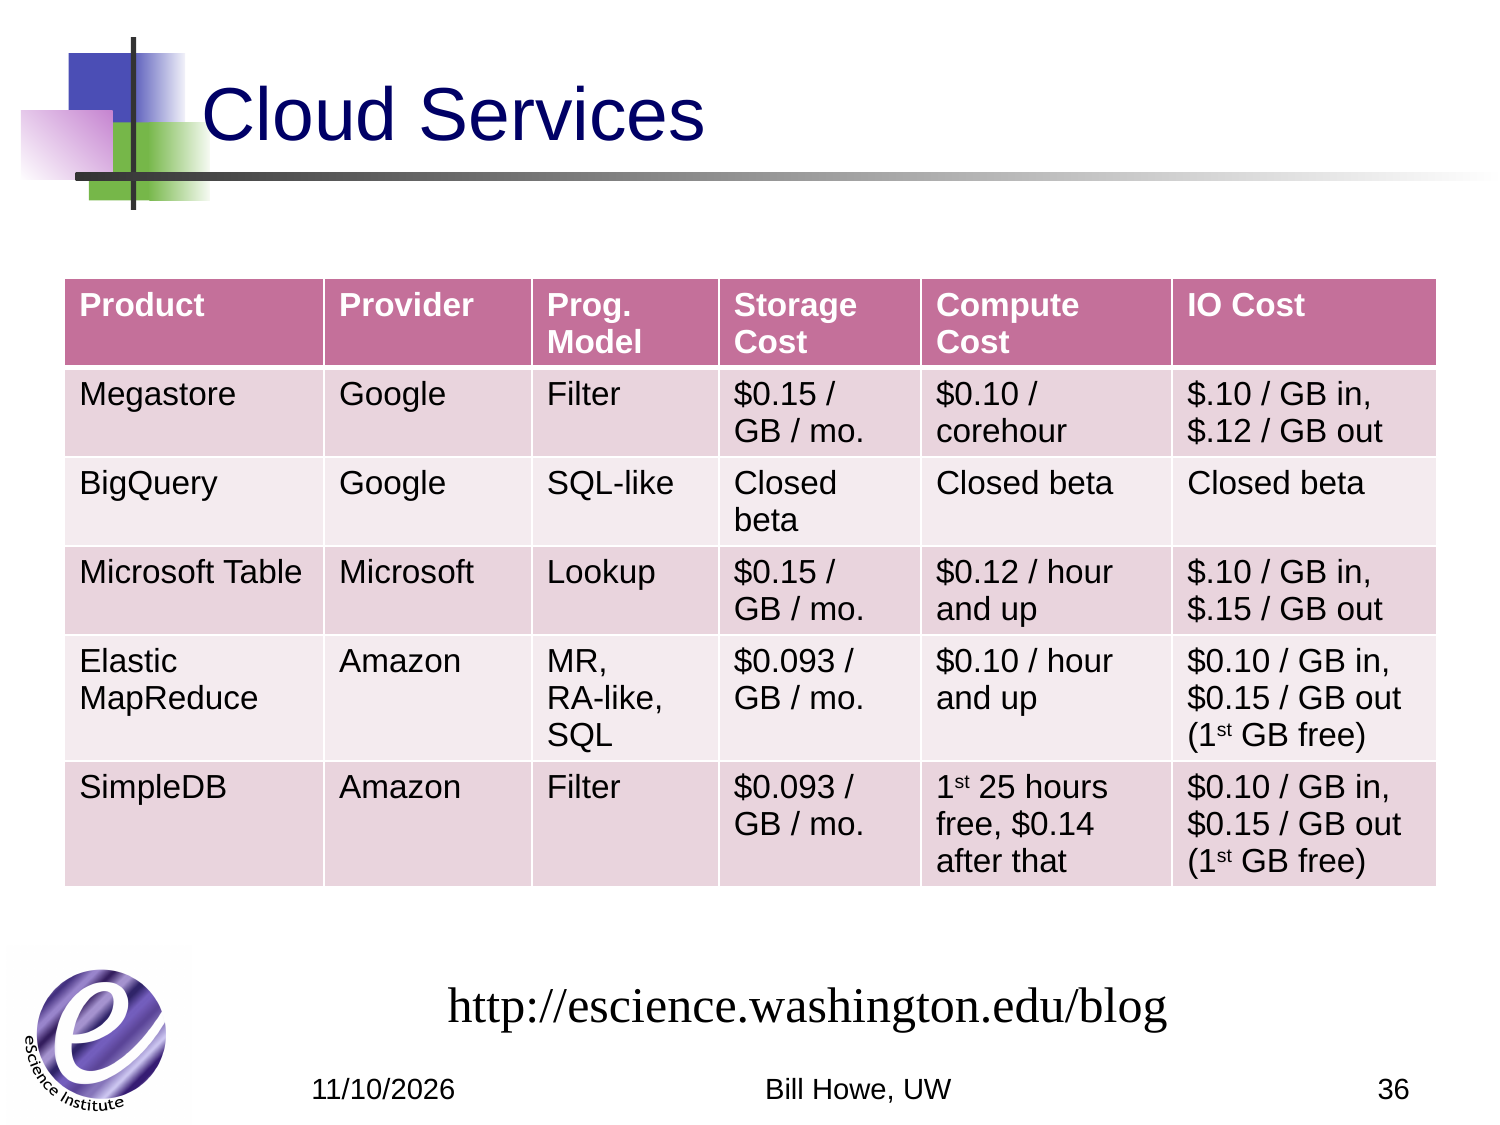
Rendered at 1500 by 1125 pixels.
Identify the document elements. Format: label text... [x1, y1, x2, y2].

text_box http://escience.washington.edu/blog [432, 964, 1184, 1040]
table_cell Amazon [325, 762, 531, 886]
table_header Product [65, 279, 323, 365]
table_cell $0.093 / GB / mo. [720, 762, 920, 886]
table_cell $0.15 / GB / mo. [720, 370, 920, 456]
table_header Storage Cost [720, 279, 920, 365]
table_cell Closed beta [1173, 458, 1436, 545]
table_header IO Cost [1173, 279, 1436, 365]
table_cell SQL-like [533, 458, 718, 545]
table_cell Filter [533, 370, 718, 456]
title Cloud Services [186, 52, 1466, 163]
footer Bill Howe, UW [620, 1040, 1096, 1113]
table_cell SimpleDB [65, 762, 323, 886]
picture [6, 945, 192, 1125]
table_cell Microsoft Table [65, 547, 323, 634]
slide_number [296, 1038, 609, 1113]
table_cell Filter [533, 762, 718, 886]
table_cell $0.12 / hour and up [922, 547, 1171, 634]
table_cell Closed beta [922, 458, 1171, 545]
table_cell $.10 / GB in, $.12 / GB out [1173, 370, 1436, 456]
table_cell Amazon [325, 636, 531, 760]
table_header Prog. Model [533, 279, 718, 365]
table_cell $0.10 / hour and up [922, 636, 1171, 760]
table_cell MR, RA-like, SQL [533, 636, 718, 760]
table_cell 1st 25 hours free, $0.14 after that [922, 762, 1171, 886]
table_cell $.10 / GB in, $.15 / GB out [1173, 547, 1436, 634]
slide_number 36 [1112, 1037, 1425, 1113]
table_cell Elastic MapReduce [65, 636, 323, 760]
table_cell Microsoft [325, 547, 531, 634]
table_cell $0.15 / GB / mo. [720, 547, 920, 634]
table_cell $0.10 / corehour [922, 370, 1171, 456]
table_cell BigQuery [65, 458, 323, 545]
table_header Provider [325, 279, 531, 365]
table_cell $0.10 / GB in, $0.15 / GB out (1st GB free) [1173, 762, 1436, 886]
table_header Compute Cost [922, 279, 1171, 365]
table_cell Google [325, 458, 531, 545]
table_cell Closed beta [720, 458, 920, 545]
table_cell $0.093 / GB / mo. [720, 636, 920, 760]
table_cell Megastore [65, 370, 323, 456]
table_cell Lookup [533, 547, 718, 634]
table_cell Google [325, 370, 531, 456]
table_cell $0.10 / GB in, $0.15 / GB out (1st GB free) [1173, 636, 1436, 760]
